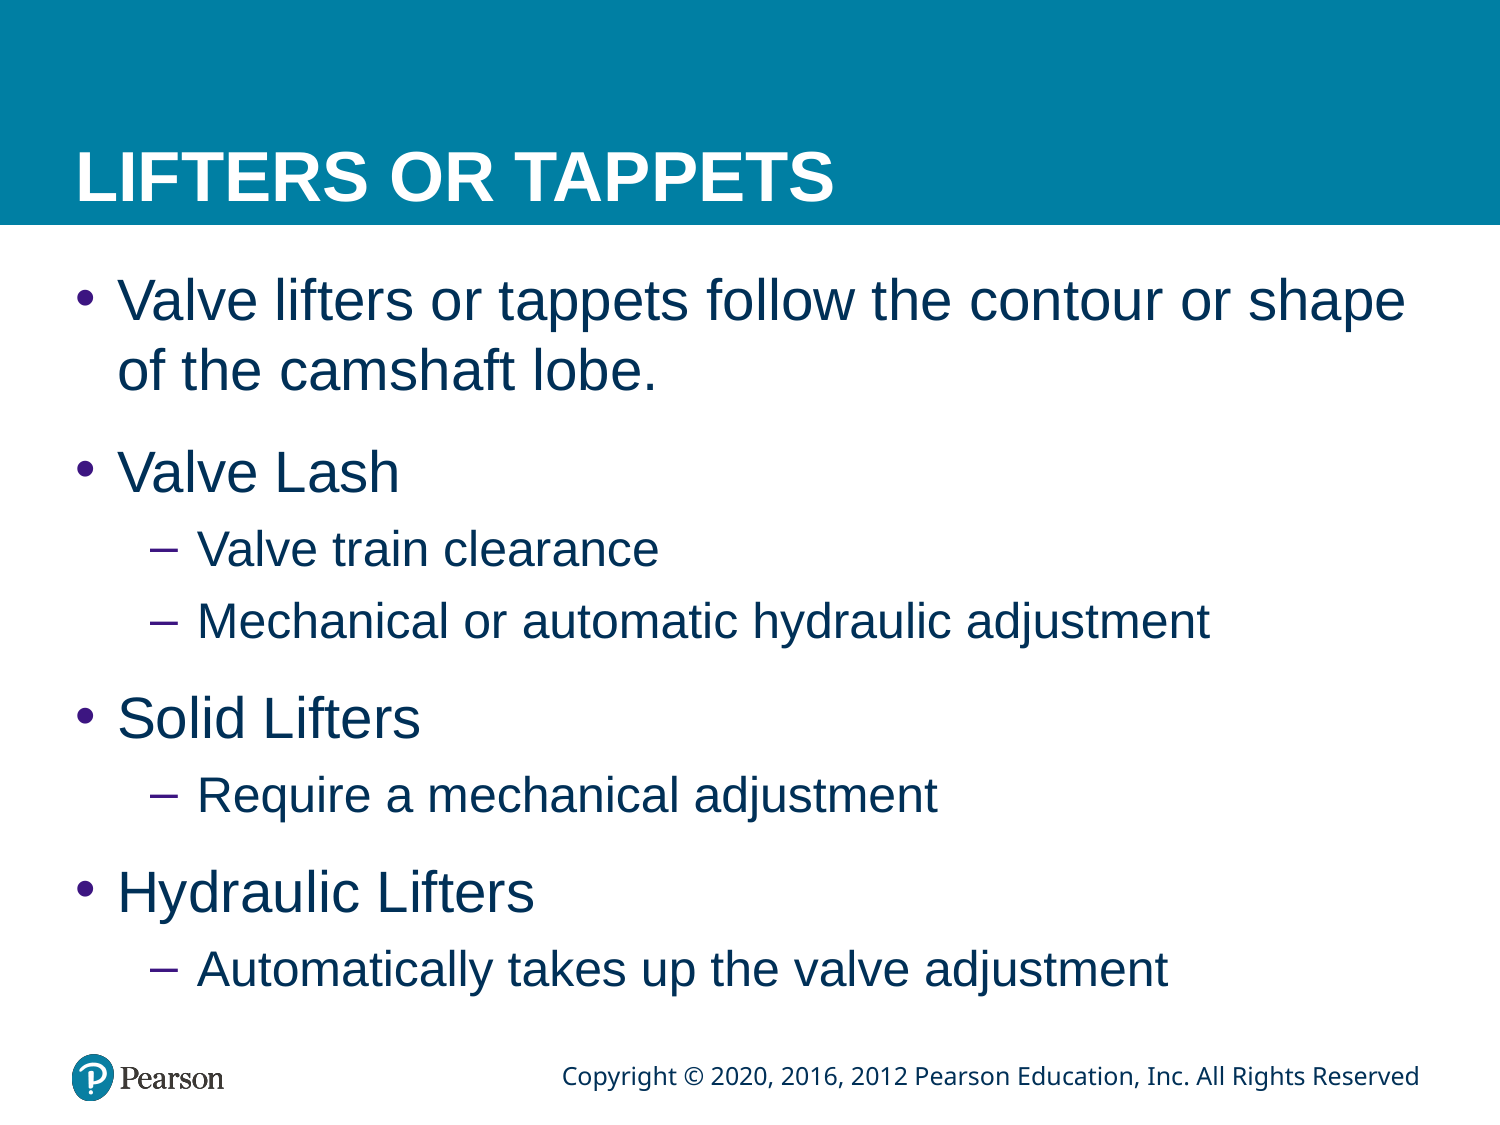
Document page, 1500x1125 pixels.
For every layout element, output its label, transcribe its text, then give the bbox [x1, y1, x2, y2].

title LIFTERS OR TAPPETS [75, 35, 1425, 216]
picture [98, 1054, 224, 1101]
picture [72, 1088, 83, 1101]
picture [72, 1054, 87, 1070]
list Valve lifters or tappets follow the contour or shape of the camshaft lobe. Valve Lash Valve train clearance Mechanical or automatic hydraulic adjustment Solid Lifters Require a mechanical adjustment Hydraulic Lifters Automatically takes up the valve adjustment [75, 262, 1425, 1005]
picture [80, 1063, 106, 1088]
